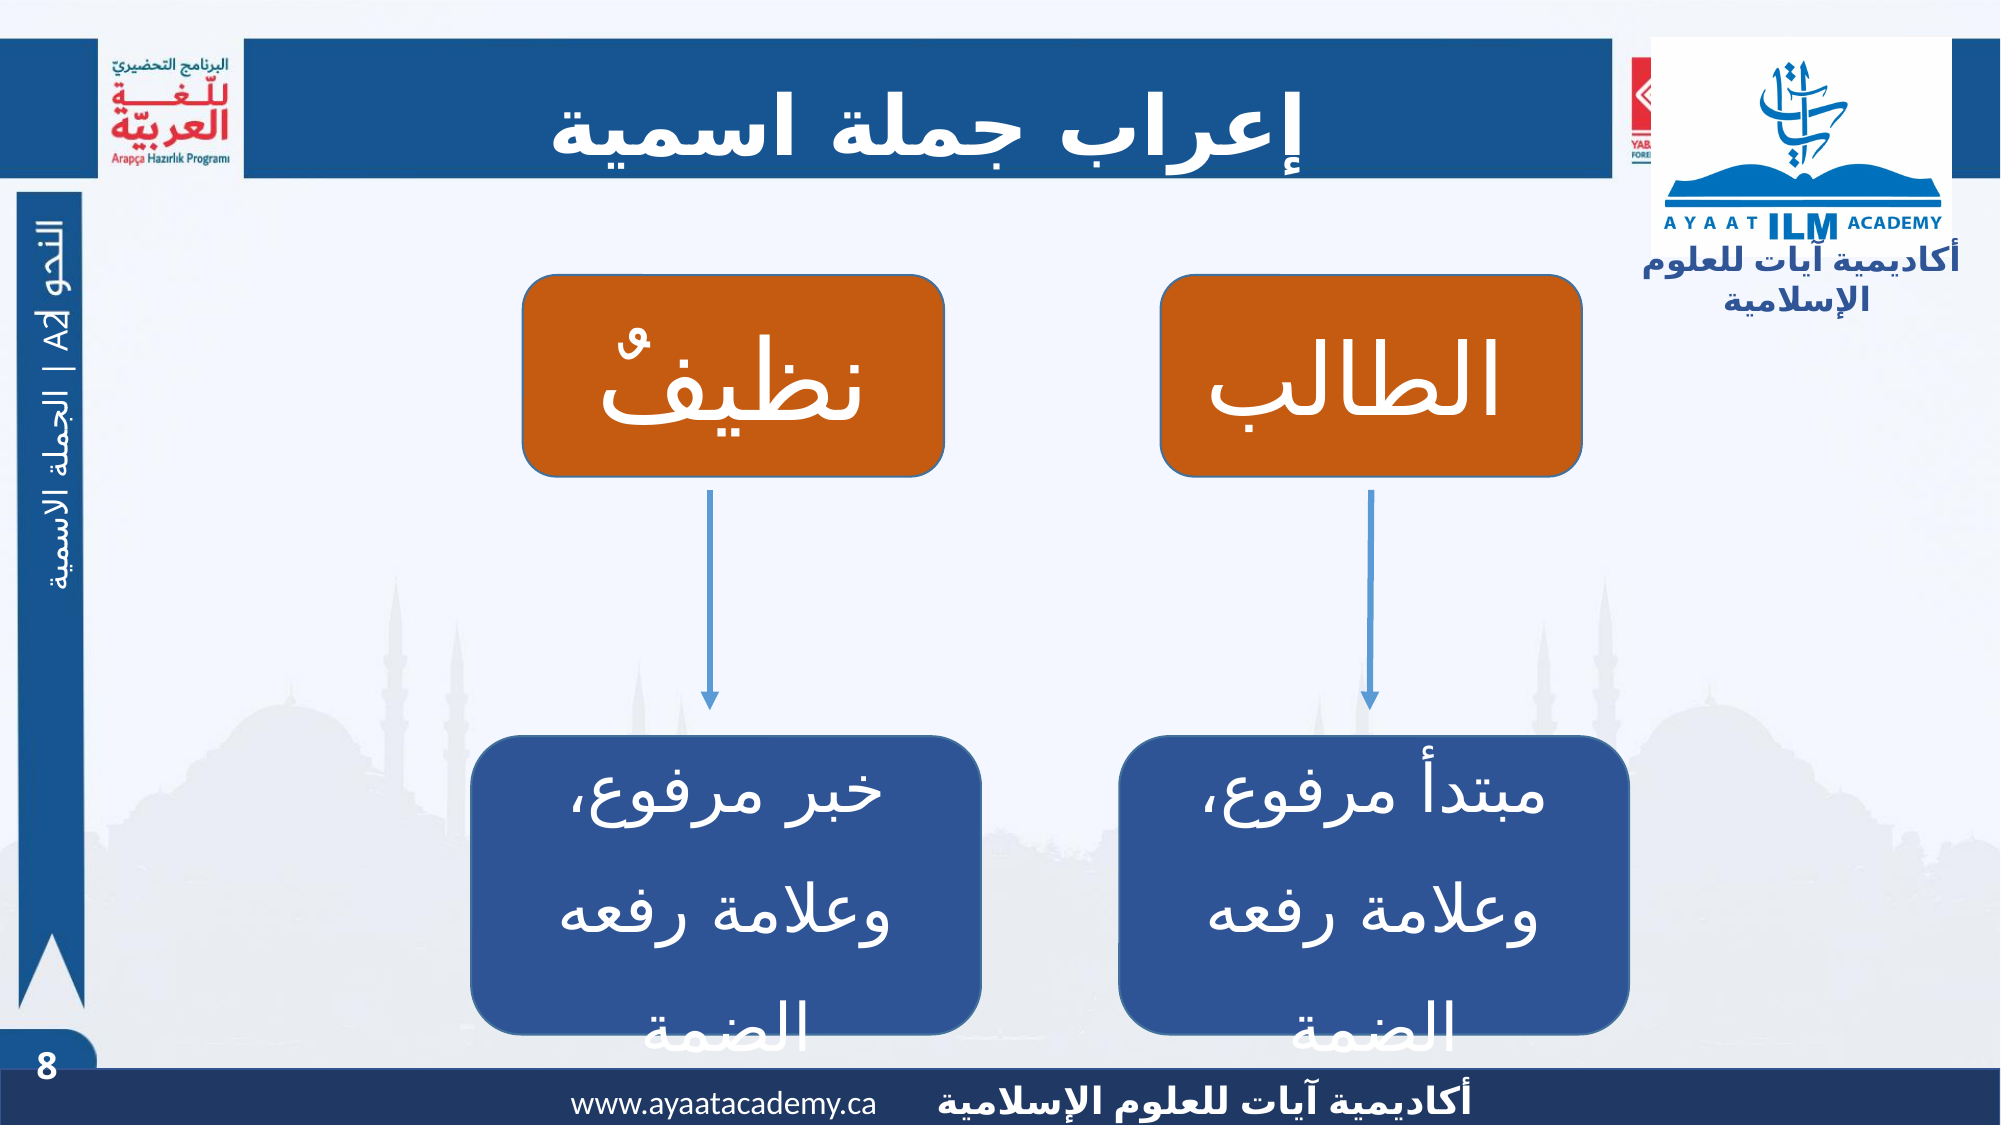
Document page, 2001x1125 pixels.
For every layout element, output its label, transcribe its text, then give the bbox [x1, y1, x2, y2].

text_box الطالب [1160, 275, 1582, 477]
text_box خبر مرفوع، وعلامة رفعه الضمة [471, 736, 981, 1035]
text_box مبتدأ مرفوع، وعلامة رفعه الضمة [1119, 736, 1629, 1035]
text_box نظيفٌ [522, 275, 944, 477]
picture [0, 0, 2001, 1068]
text_box إعراب جملة اسمية [284, 72, 1572, 172]
text_box 8 [11, 1034, 83, 1101]
text_box الجملة الاسمية | A2 [26, 296, 82, 607]
